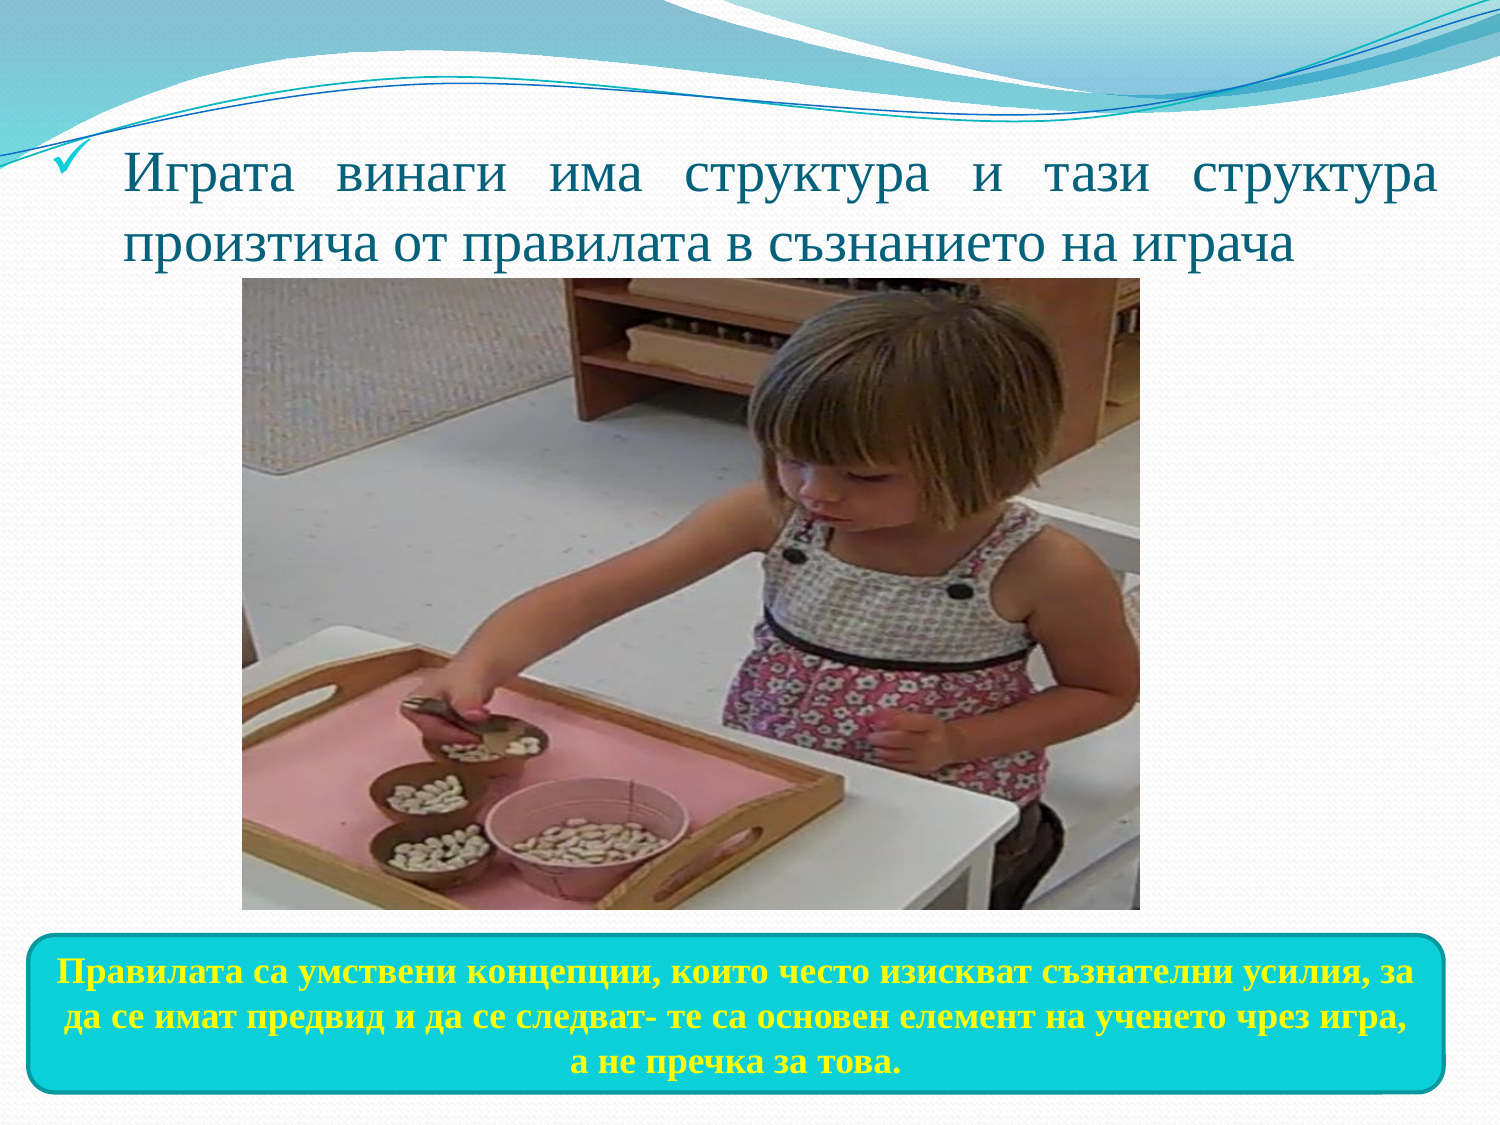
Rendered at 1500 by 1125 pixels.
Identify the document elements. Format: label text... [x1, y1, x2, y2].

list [241, 278, 1140, 911]
list Играта винаги има структура и тази структура произтича от правилата в съзнанието на играча [41, 149, 1447, 258]
text_box Правилата са умствени концепции, които често изискват съзнателни усилия, за да се имат предвид и да се следват- те са основен елемент на ученето чрез игра, а не пречка за това. [26, 932, 1446, 1095]
